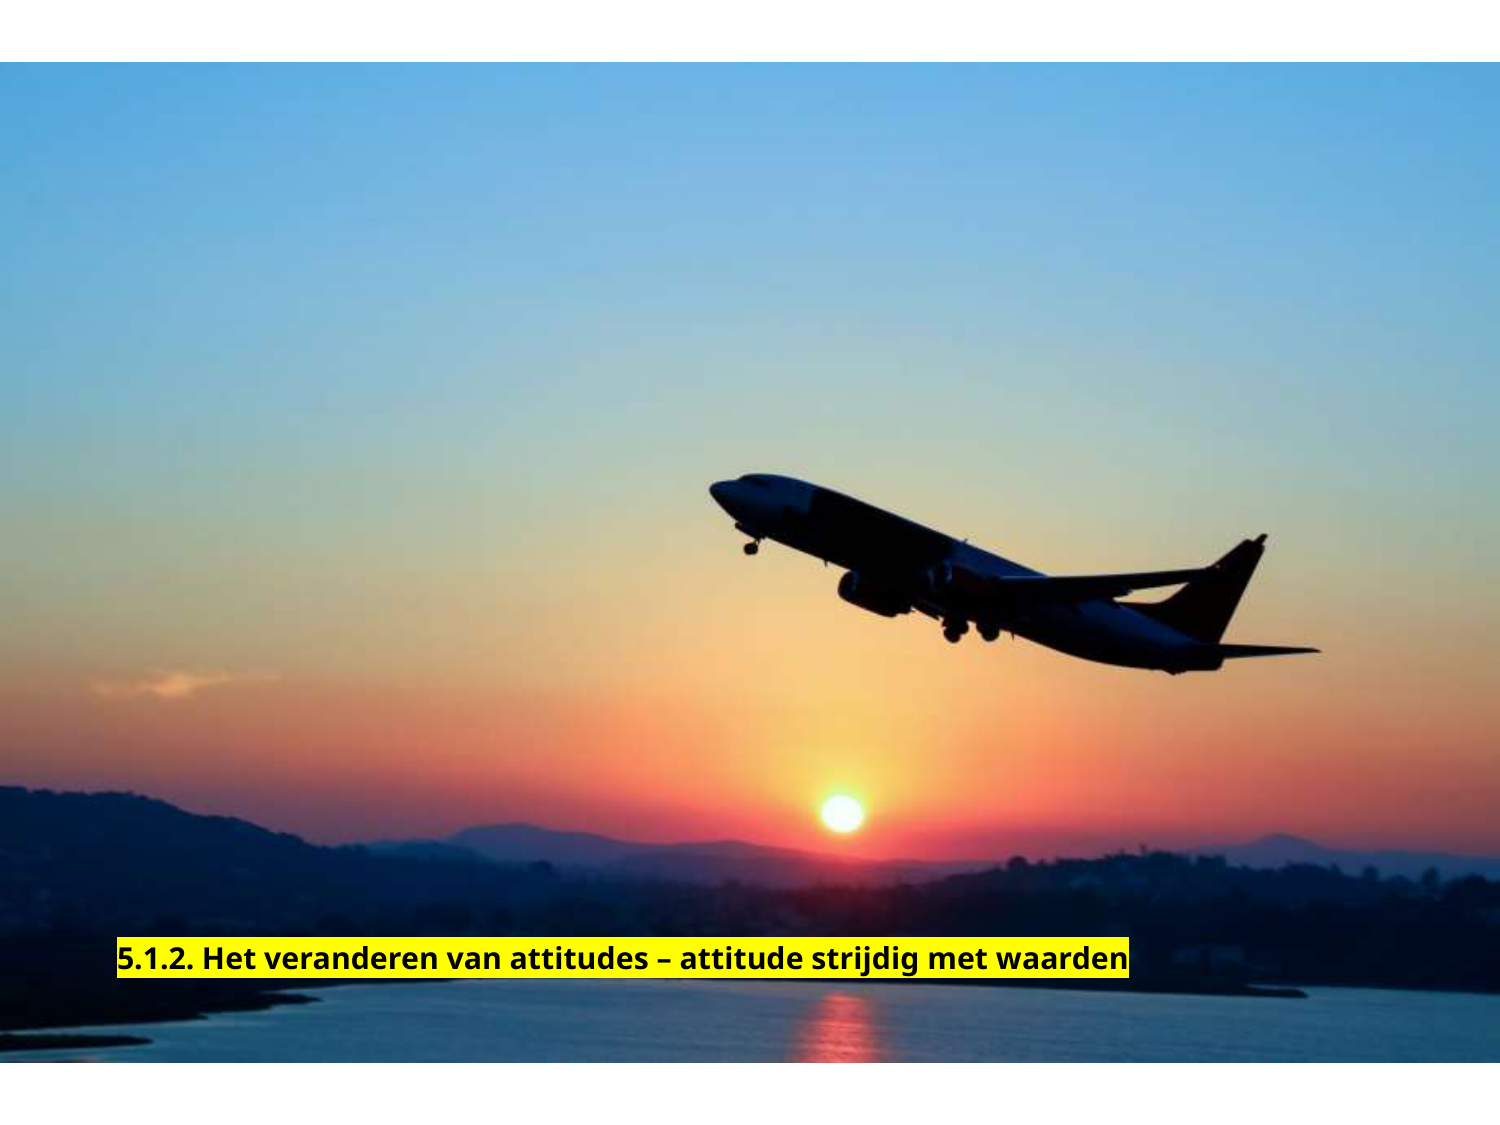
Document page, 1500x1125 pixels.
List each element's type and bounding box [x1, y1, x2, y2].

picture [0, 62, 1500, 1063]
